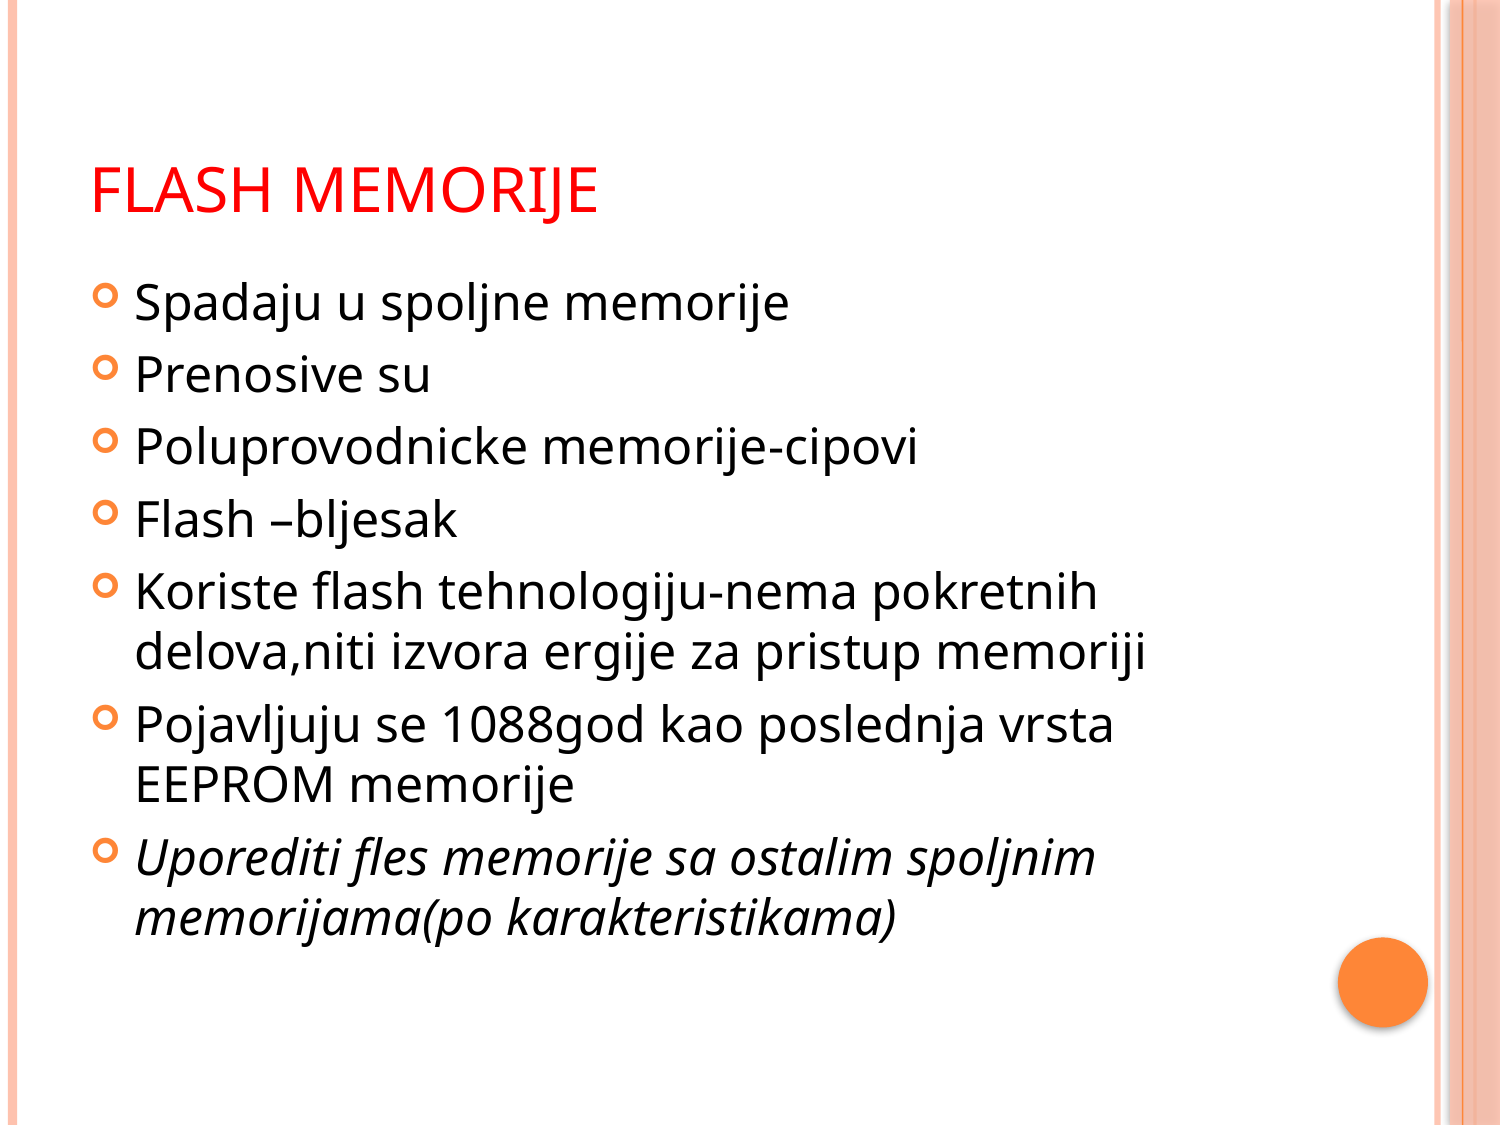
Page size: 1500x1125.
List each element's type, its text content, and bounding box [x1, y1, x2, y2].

title Flash memorije [75, 45, 1300, 233]
list Spadaju u spoljne memorije Prenosive su Poluprovodnicke memorije-cipovi Flash –bljesak Koriste flash tehnologiju-nema pokretnih delova,niti izvora ergije za pristup memoriji Pojavljuju se 1088god kao poslednja vrsta EEPROM memorije Uporediti fles memorije sa ostalim spoljnim memorijama(po karakteristikama) [75, 262, 1300, 1062]
